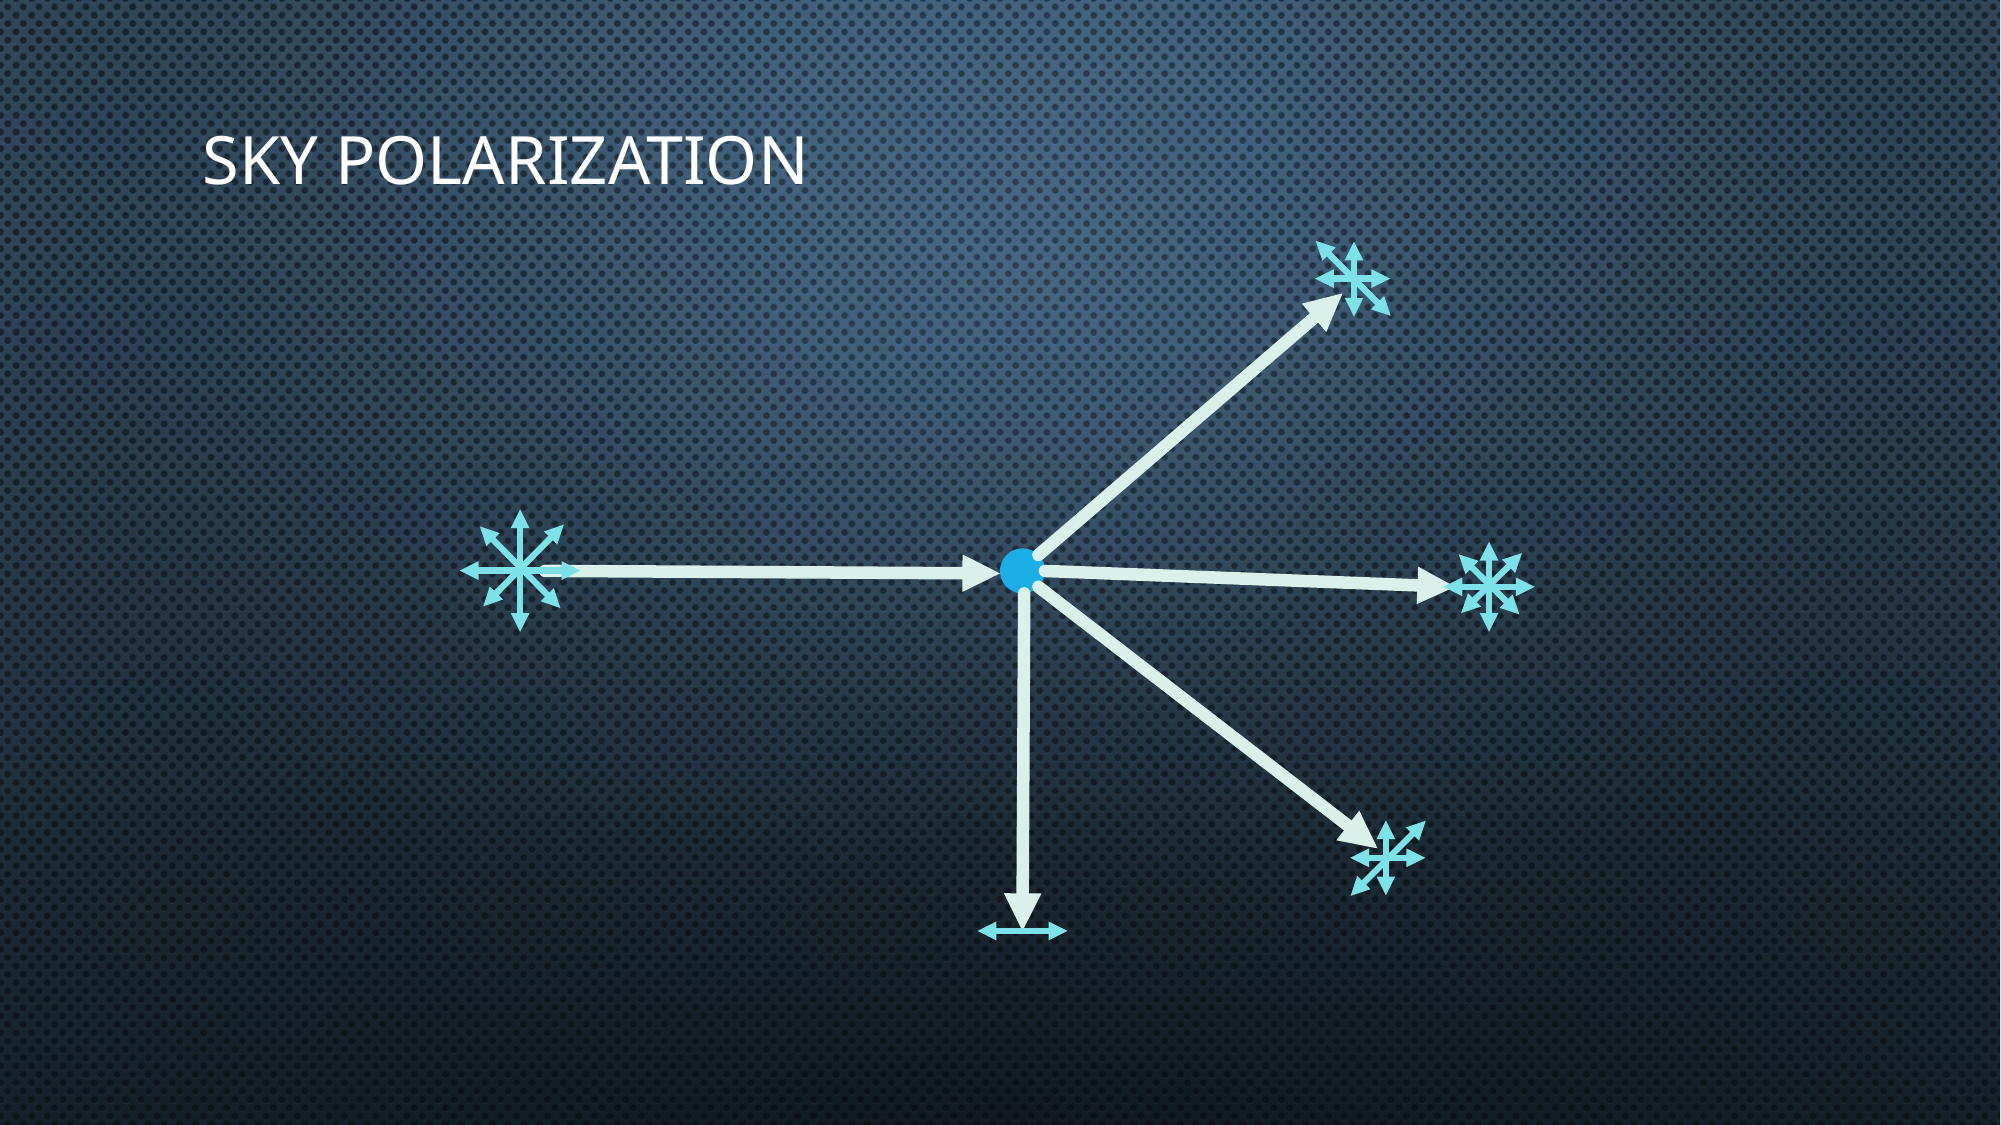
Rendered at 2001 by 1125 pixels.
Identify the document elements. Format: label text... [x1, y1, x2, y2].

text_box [1443, 541, 1535, 632]
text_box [1044, 570, 1443, 588]
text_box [1350, 820, 1426, 897]
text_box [1038, 586, 1378, 849]
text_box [581, 570, 1001, 574]
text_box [459, 509, 581, 632]
title Sky Polarization [187, 1, 1813, 314]
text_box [1038, 293, 1343, 556]
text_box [1315, 240, 1392, 317]
text_box [998, 546, 1046, 595]
